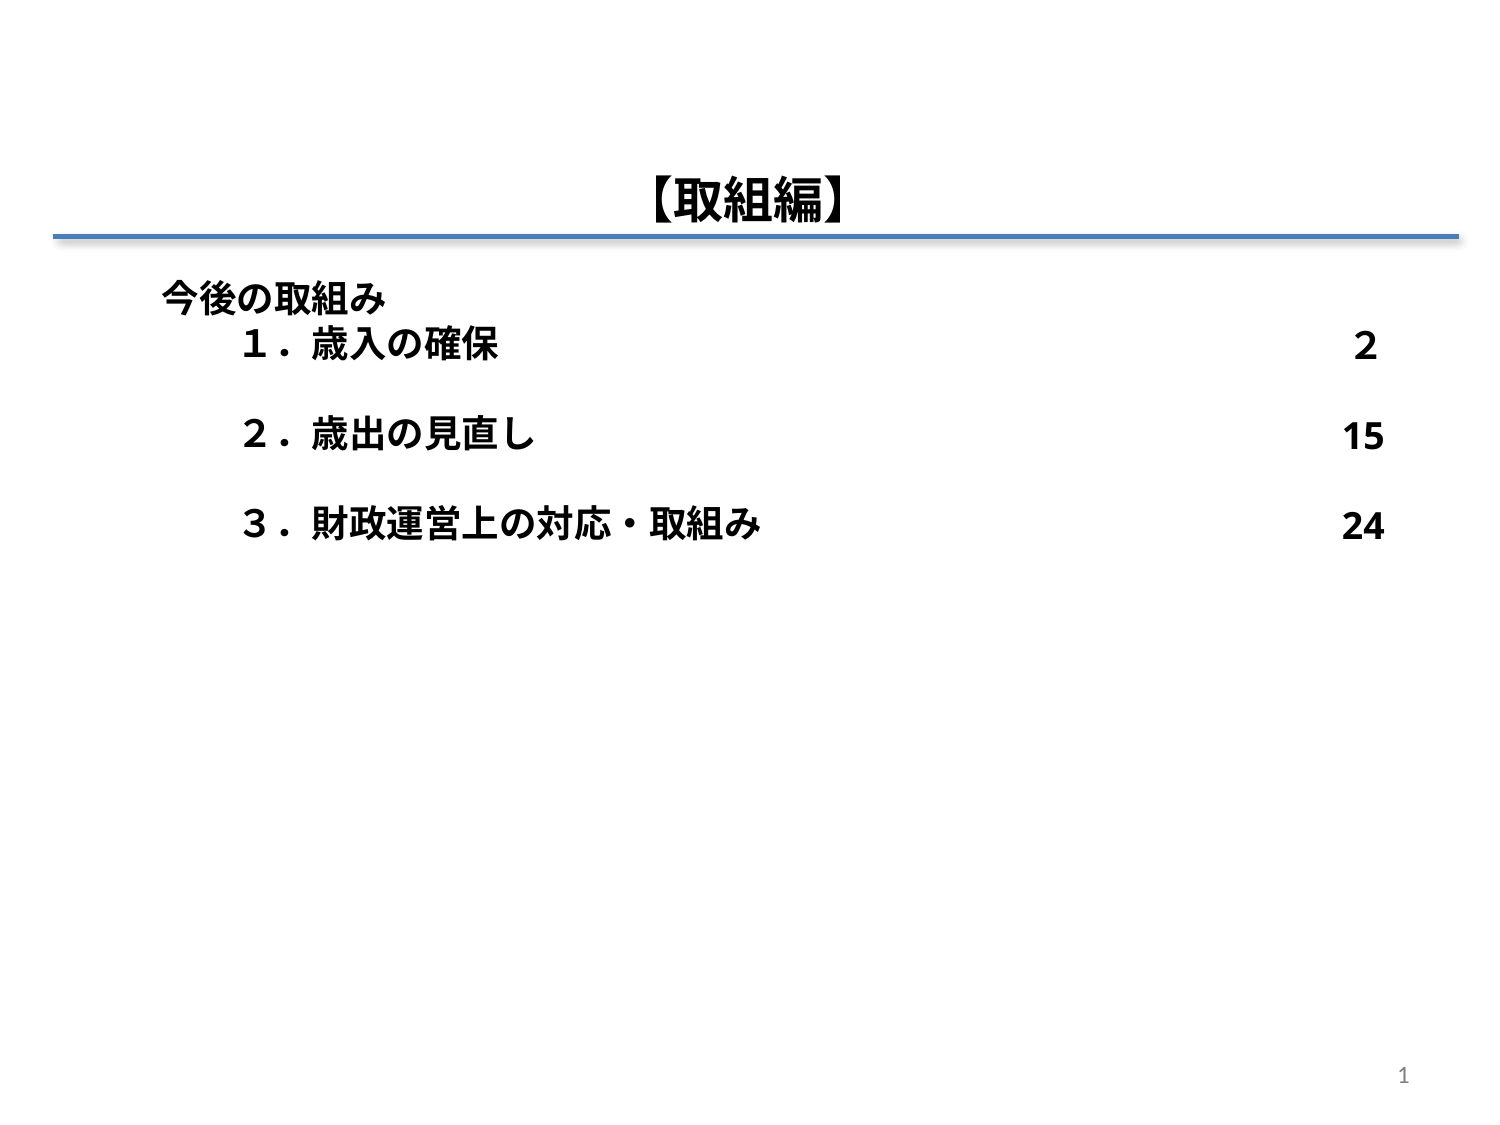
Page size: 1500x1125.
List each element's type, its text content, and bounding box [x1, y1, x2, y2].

text_box 1 [1382, 1051, 1500, 1096]
text_box 【取組編】 [250, 161, 1247, 235]
text_box 今後の取組み １．歳入の確保 ２．歳出の見直し ３．財政運営上の対応・取組み [146, 267, 1354, 552]
text_box ２ 15 24 [1257, 314, 1400, 600]
